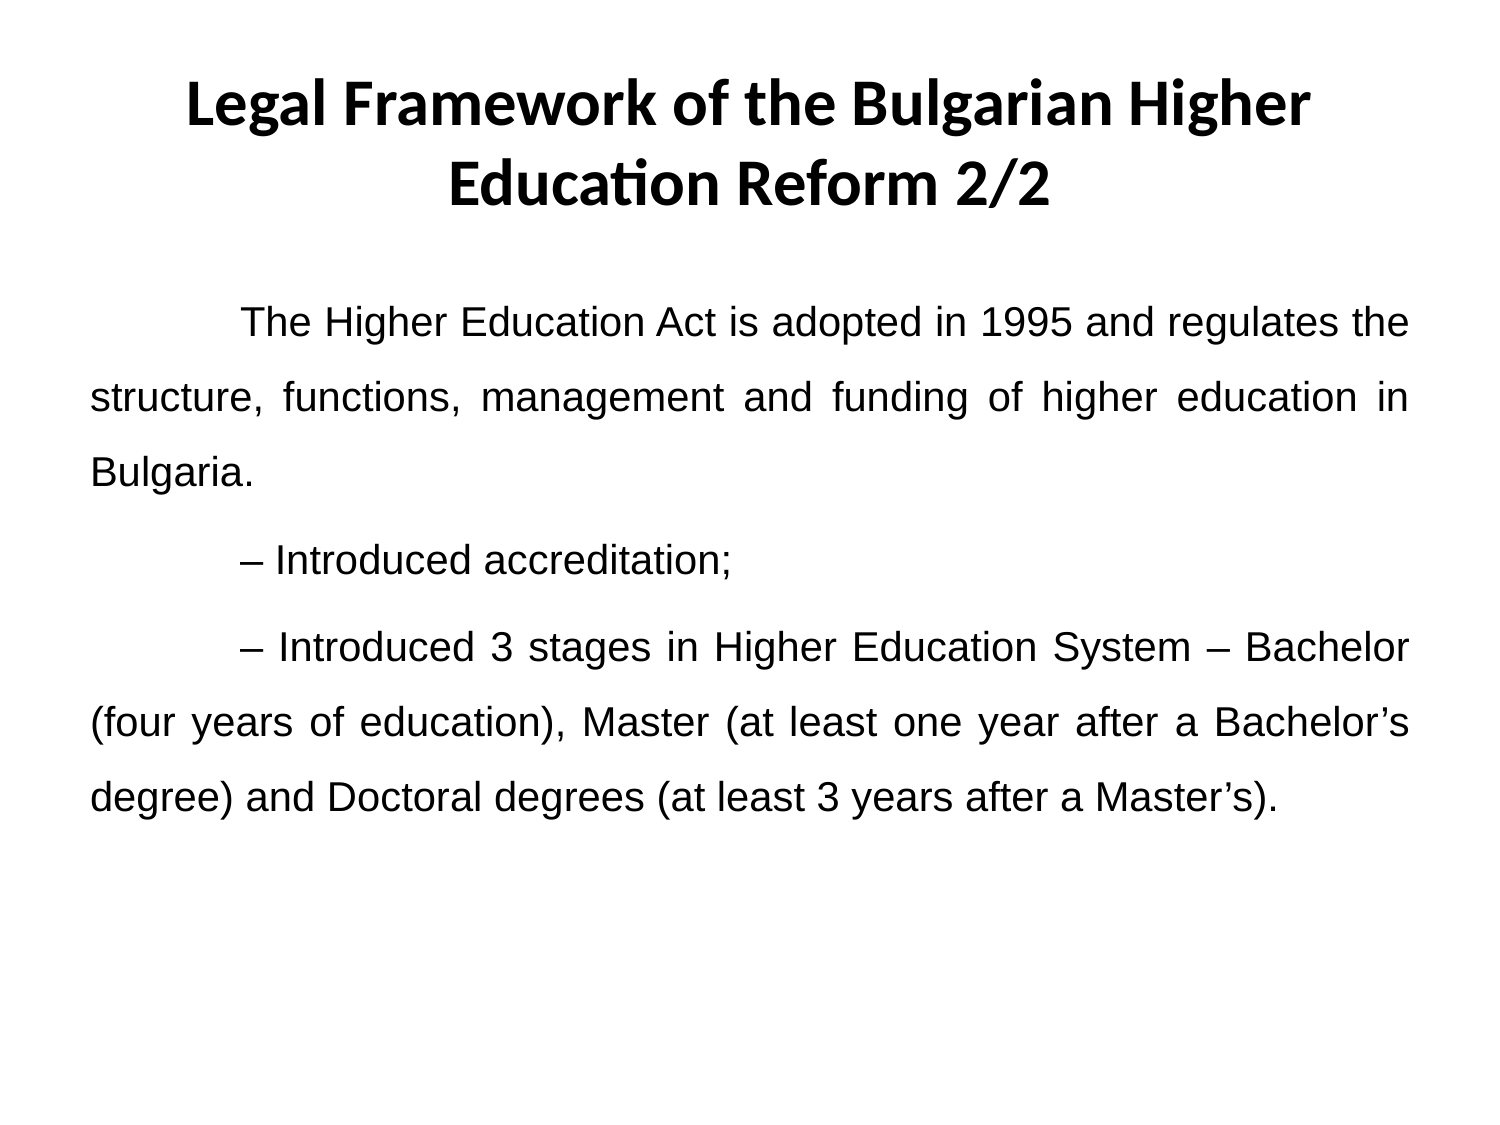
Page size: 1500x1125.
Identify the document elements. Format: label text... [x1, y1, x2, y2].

list The Higher Education Act is adopted in 1995 and regulates the structure, functions, management and funding of higher education in Bulgaria. – Introduced accreditation; – Introduced 3 stages in Higher Education System – Bachelor (four years of education), Master (at least one year after a Bachelor’s degree) and Doctoral degrees (at least 3 years after a Master’s). [75, 262, 1425, 1005]
title Legal Framework of the Bulgarian Higher Education Reform 2/2 [75, 45, 1425, 233]
